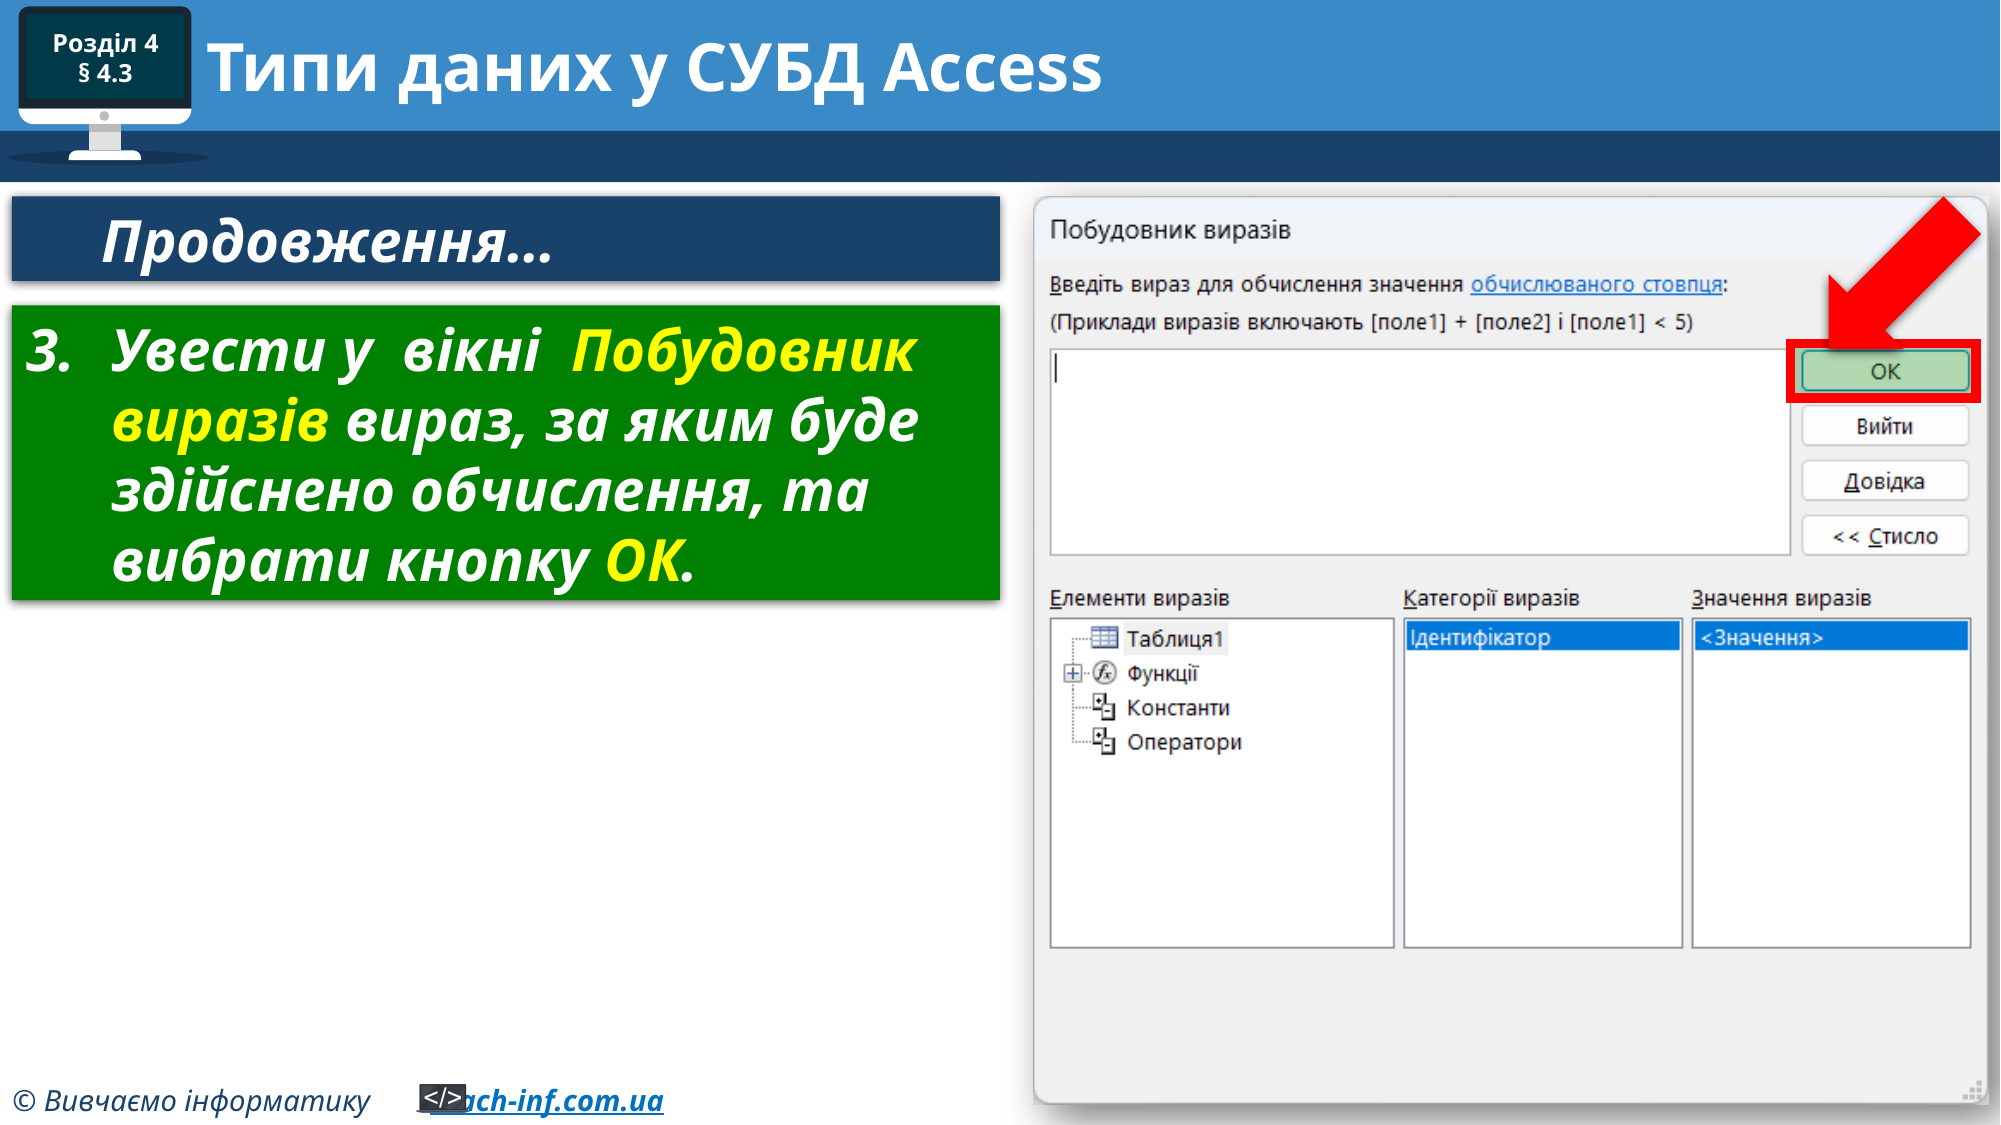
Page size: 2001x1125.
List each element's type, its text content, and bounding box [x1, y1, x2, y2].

picture [416, 1082, 470, 1114]
text_box Увести у вікні Побудовник виразів вираз, за яким буде здійснено обчислення, та вибрати кнопку ОК. [11, 305, 1000, 601]
text_box Продовження… [11, 196, 1000, 281]
picture [1033, 196, 1989, 1105]
title Типи даних у СУБД Access [191, 26, 1950, 114]
